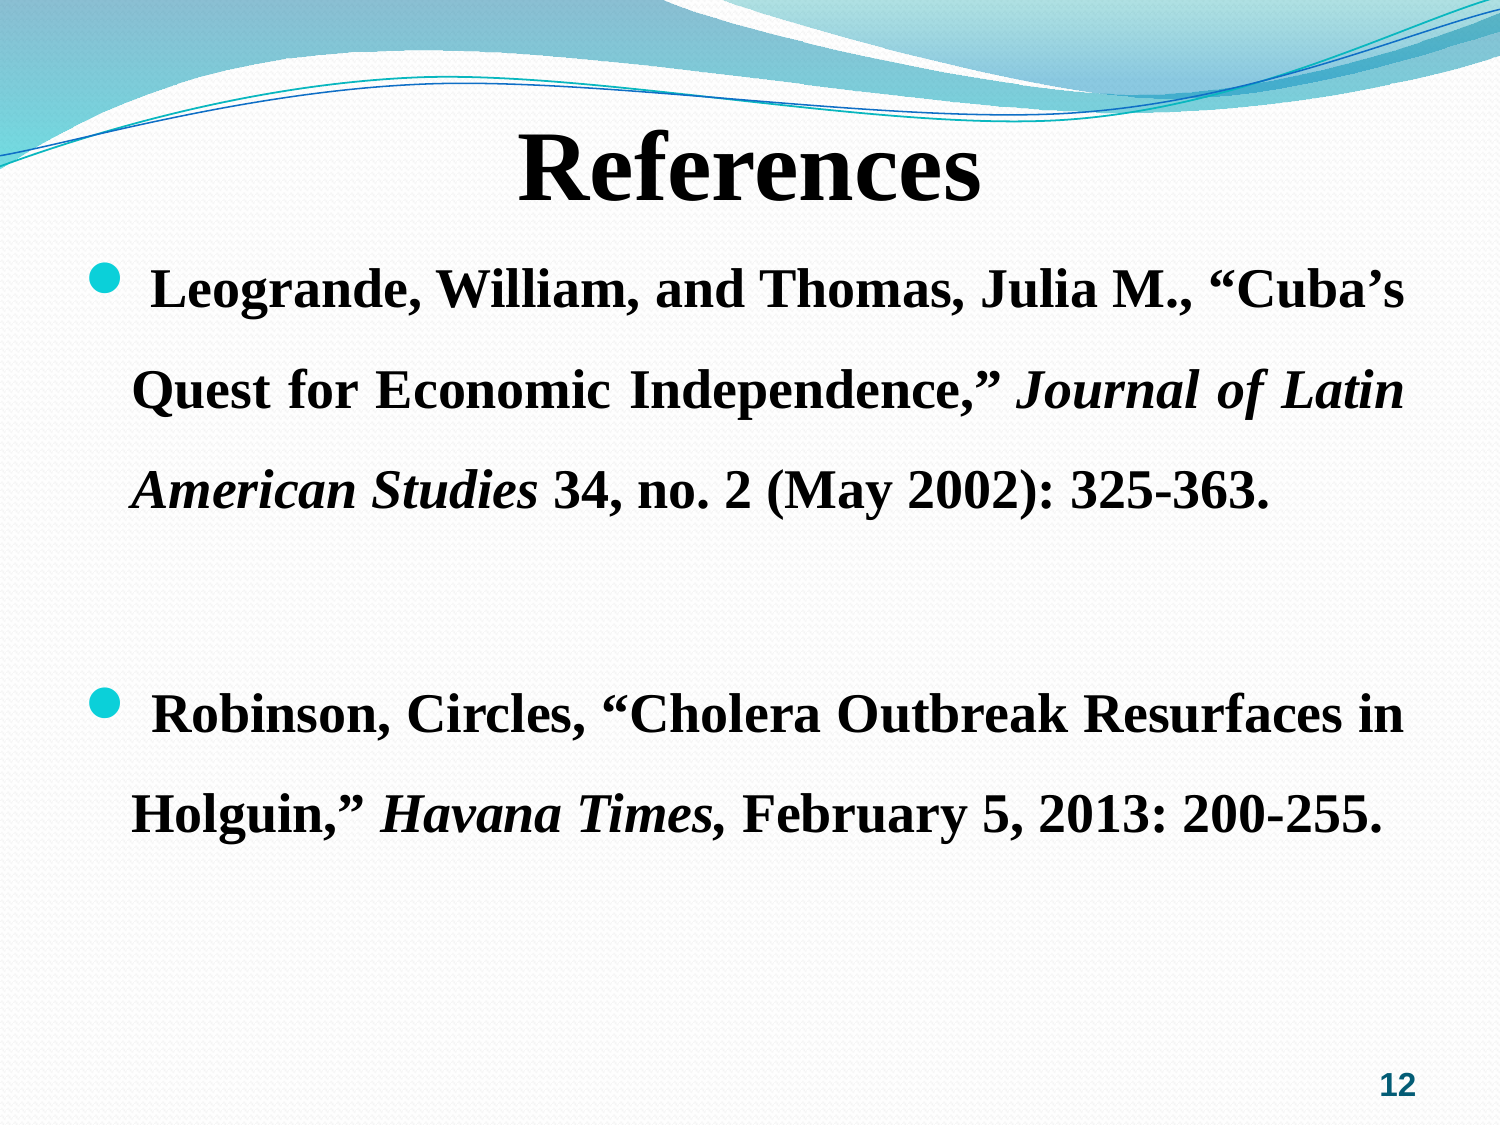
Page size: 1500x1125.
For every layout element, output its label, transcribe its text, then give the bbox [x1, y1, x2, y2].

title References [75, 152, 1425, 340]
list Leogrande, William, and Thomas, Julia M., “Cuba’s Quest for Economic Independence,” Journal of Latin American Studies 34, no. 2 (May 2002): 325-363. Robinson, Circles, “Cholera Outbreak Resurfaces in Holguin,” Havana Times, February 5, 2013: 200-255. [70, 210, 1421, 1029]
slide_number 12 [1066, 1042, 1417, 1103]
